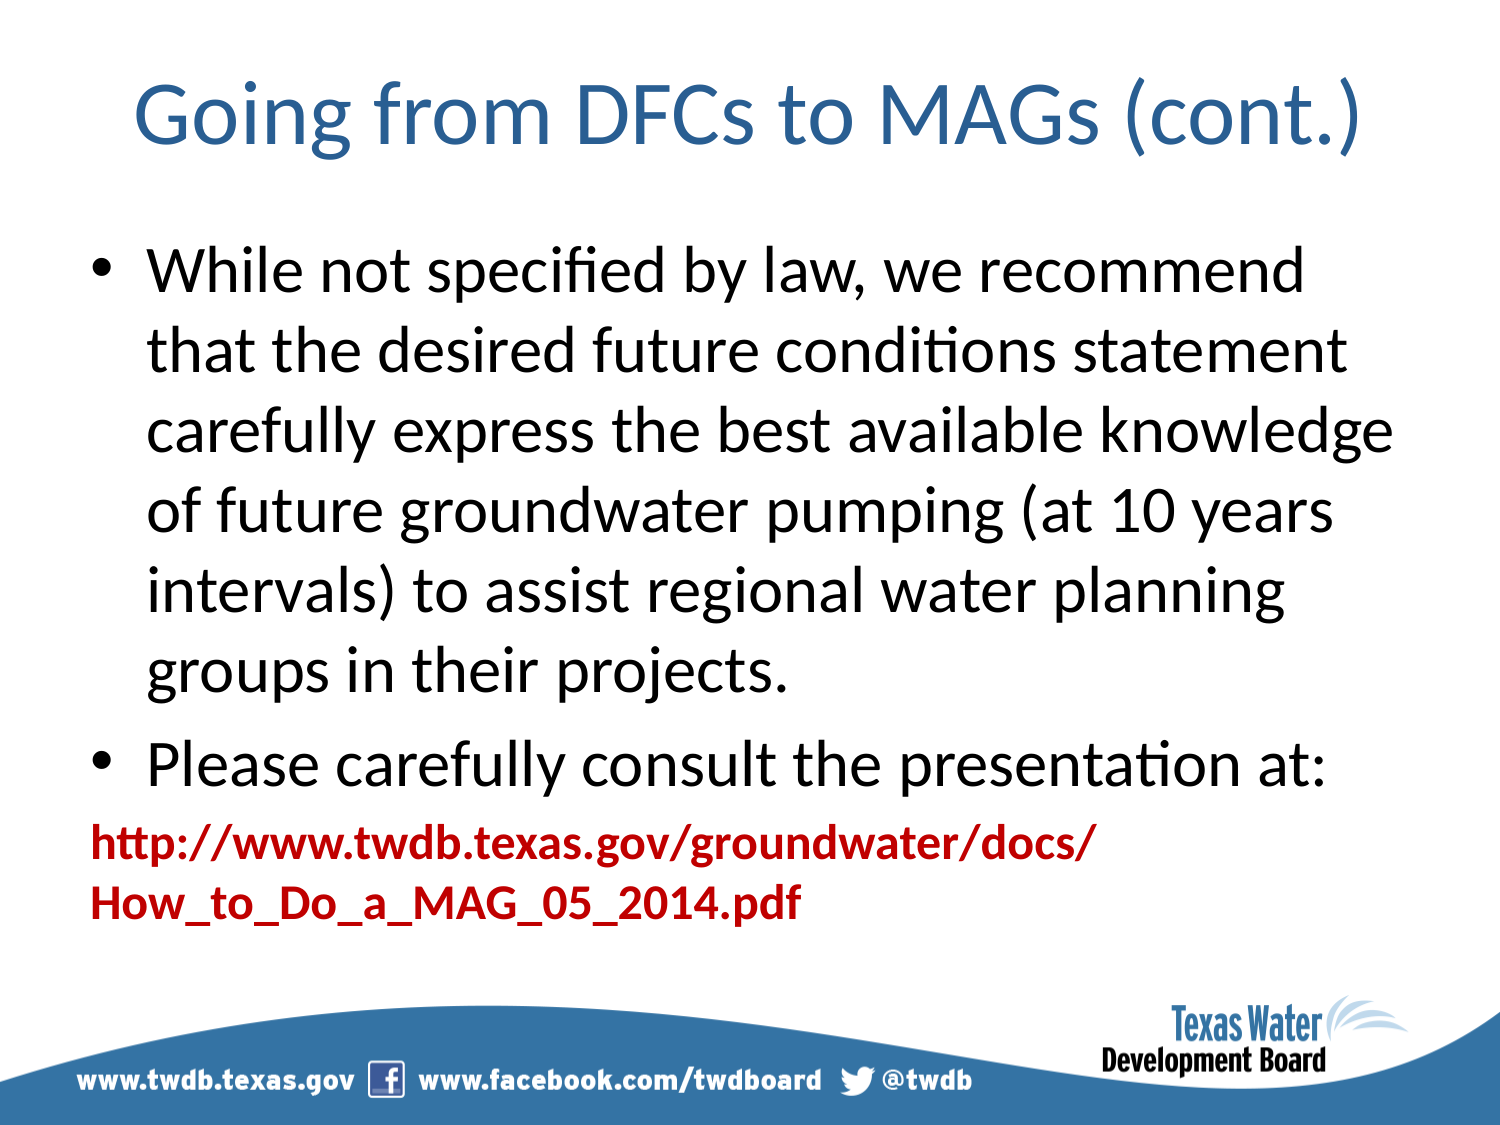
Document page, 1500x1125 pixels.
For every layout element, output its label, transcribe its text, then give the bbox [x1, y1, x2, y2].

picture [0, 995, 1500, 1125]
list While not specified by law, we recommend that the desired future conditions statement carefully express the best available knowledge of future groundwater pumping (at 10 years intervals) to assist regional water planning groups in their projects. Please carefully consult the presentation at: http://www.twdb.texas.gov/groundwater/docs/How_to_Do_a_MAG_05_2014.pdf [75, 218, 1425, 982]
title Going from DFCs to MAGs (cont.) [75, 33, 1425, 183]
